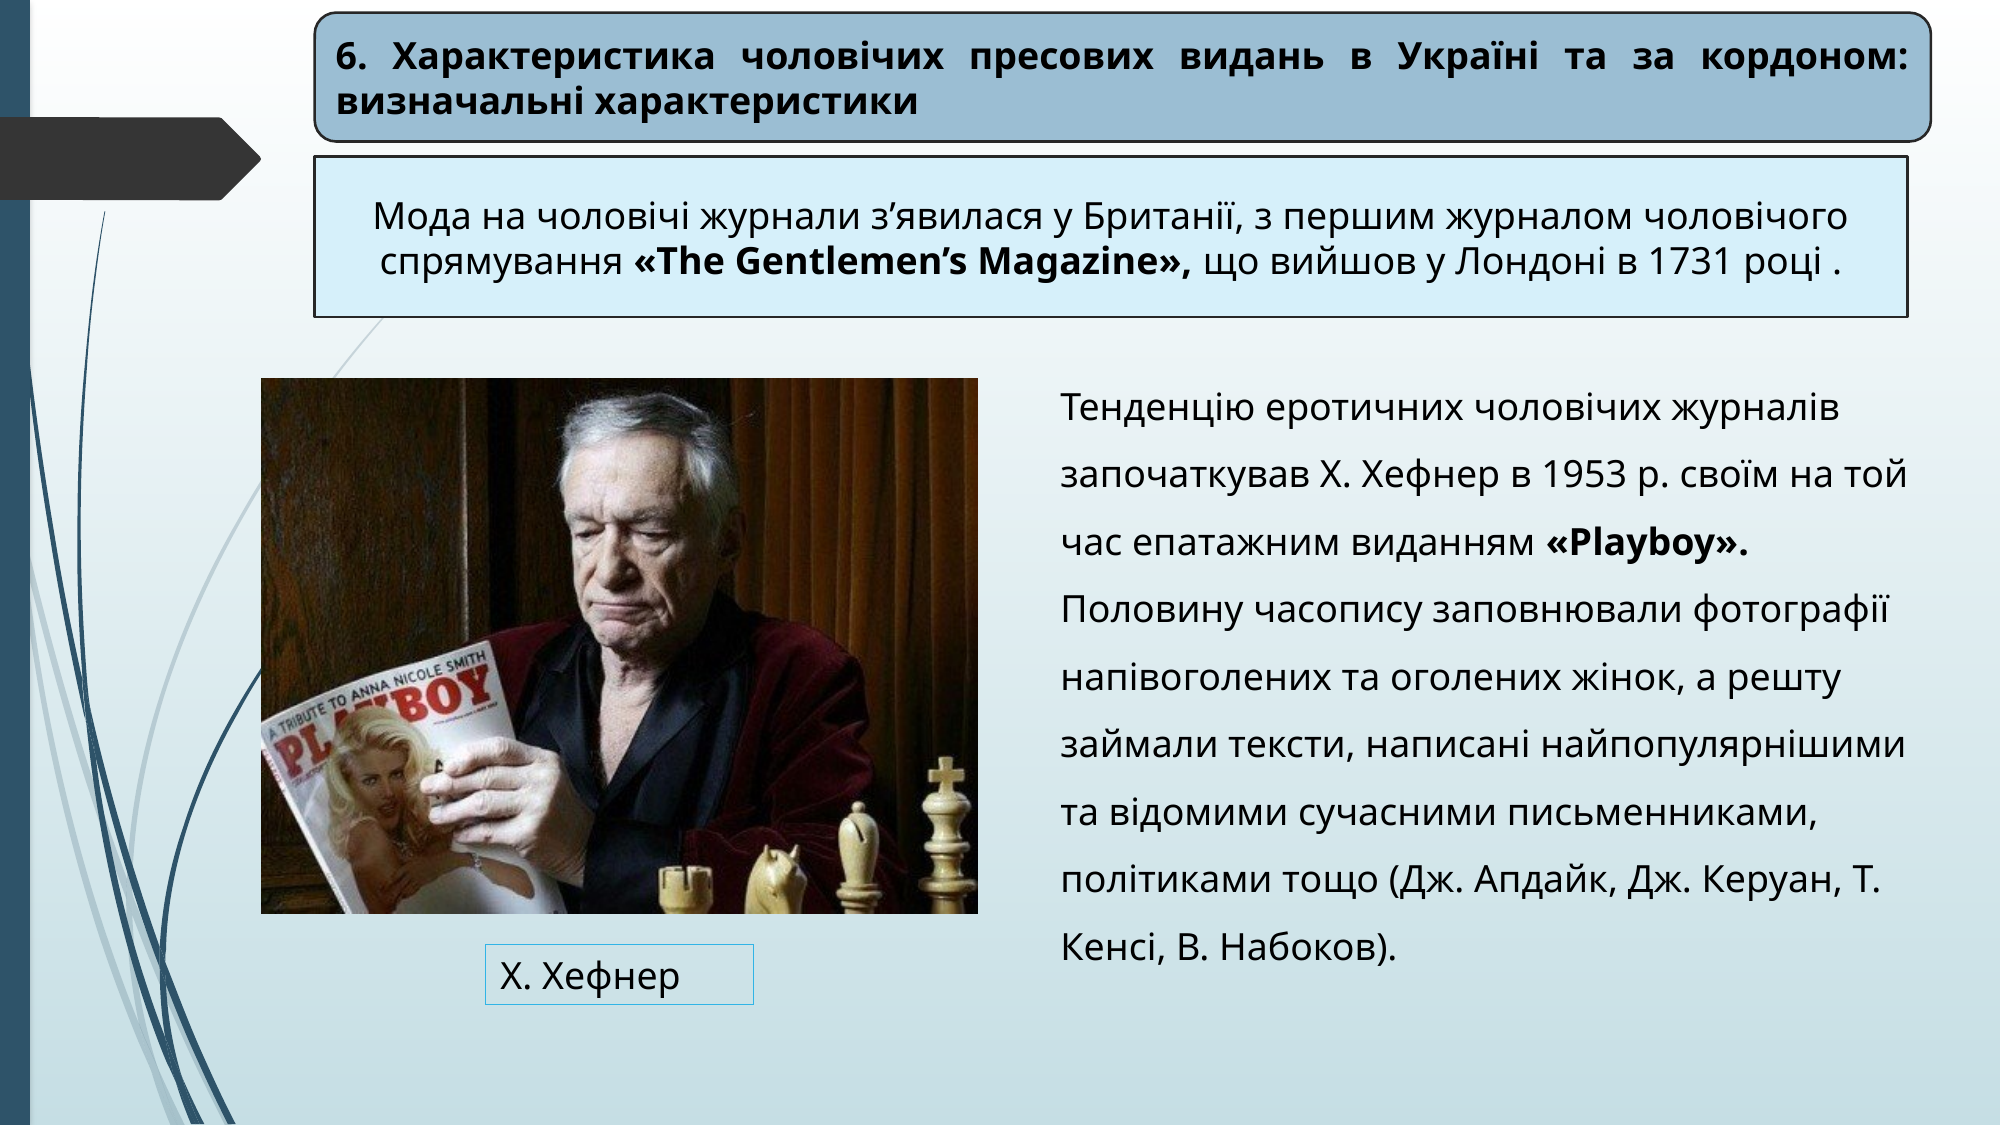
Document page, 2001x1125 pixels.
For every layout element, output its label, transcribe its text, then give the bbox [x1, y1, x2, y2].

picture [261, 378, 978, 914]
text_box Х. Хефнер [485, 944, 754, 1005]
text_box Мода на чоловічі журнали з’явилася у Британії, з першим журналом чоловічого спрямування «The Gentlemen’s Magazine», що вийшов у Лондоні в 1731 році . [313, 155, 1909, 318]
text_box Тенденцію еротичних чоловічих журналів започаткував Х. Хефнер в 1953 р. своїм на той час епатажним виданням «Playboy». Половину часопису заповнювали фотографії напівоголених та оголених жінок, а решту займали тексти, написані найпопулярнішими та відомими сучасними письменниками, політиками тощо (Дж. Апдайк, Дж. Керуан, Т. Кенсі, В. Набоков). [1045, 352, 1957, 976]
text_box 6. Характеристика чоловічих пресових видань в Україні та за кордоном: визначальні характеристики [313, 11, 1933, 143]
